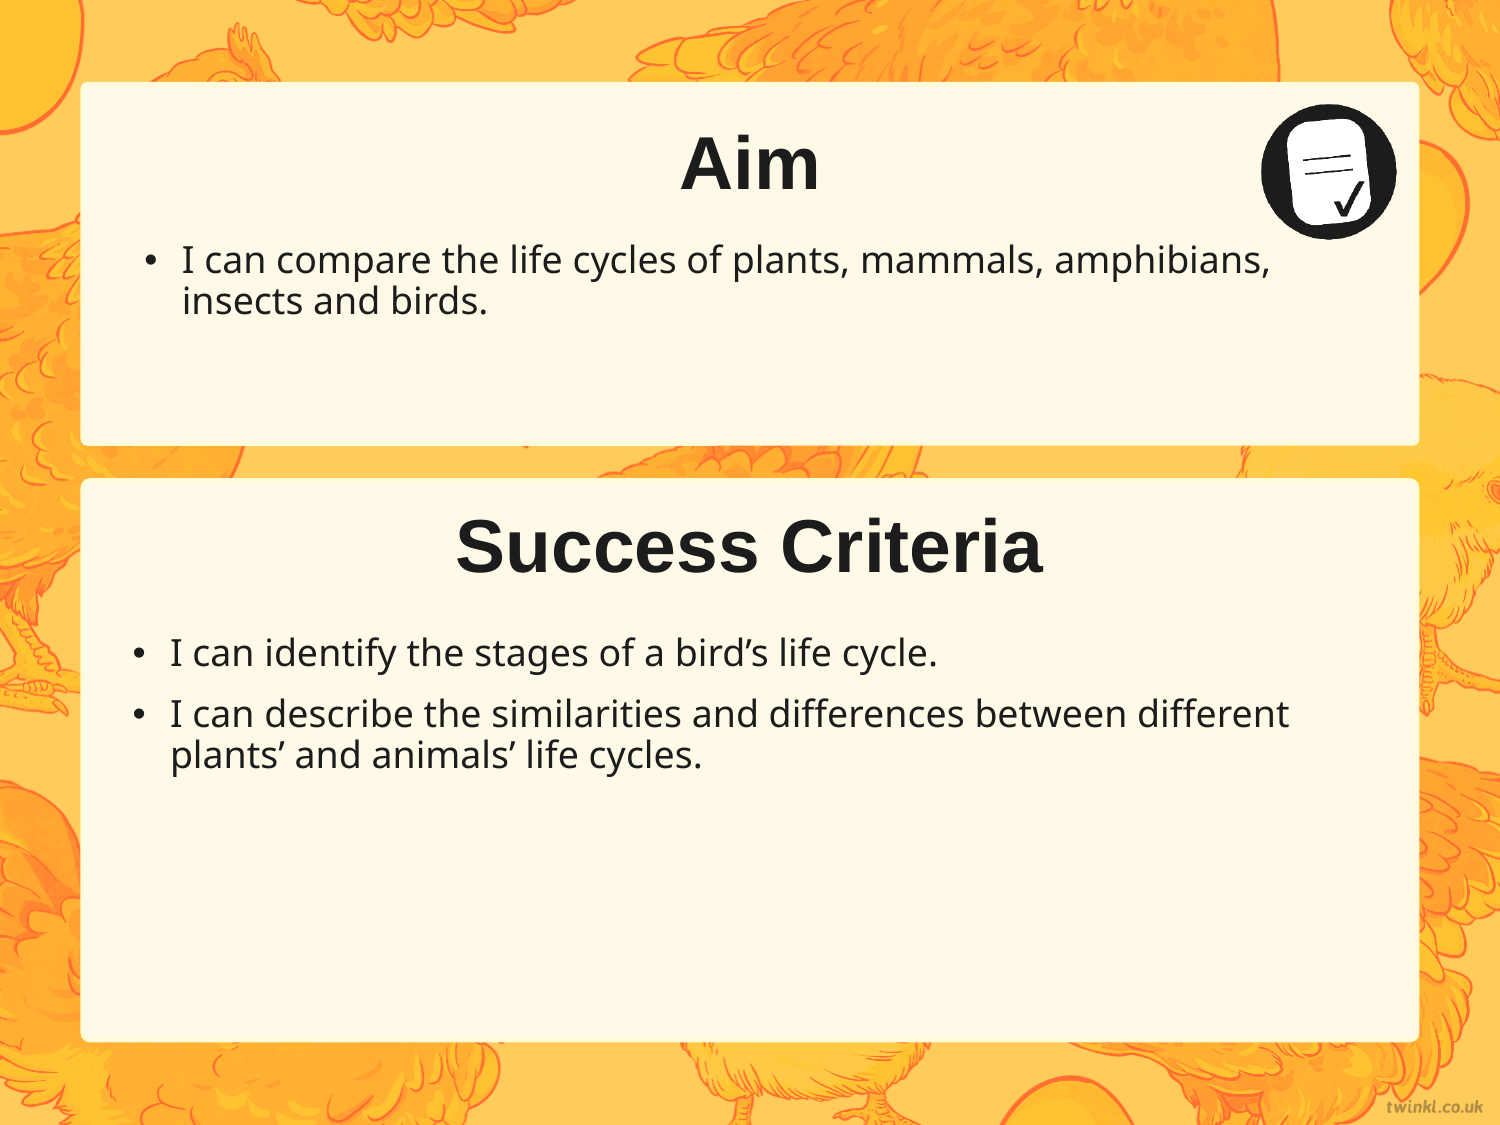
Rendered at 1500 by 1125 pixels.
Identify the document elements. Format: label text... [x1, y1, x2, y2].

picture [0, 0, 1500, 1125]
text_box I can identify the stages of a bird’s life cycle. I can describe the similarities and differences between different plants’ and animals’ life cycles. [103, 592, 1397, 992]
text_box Aim [103, 120, 1252, 200]
text_box [82, 84, 1418, 444]
text_box Success Criteria [103, 503, 1397, 592]
text_box [82, 480, 1418, 1041]
list I can compare the life cycles of plants, mammals, amphibians, insects and birds. [103, 200, 1438, 432]
